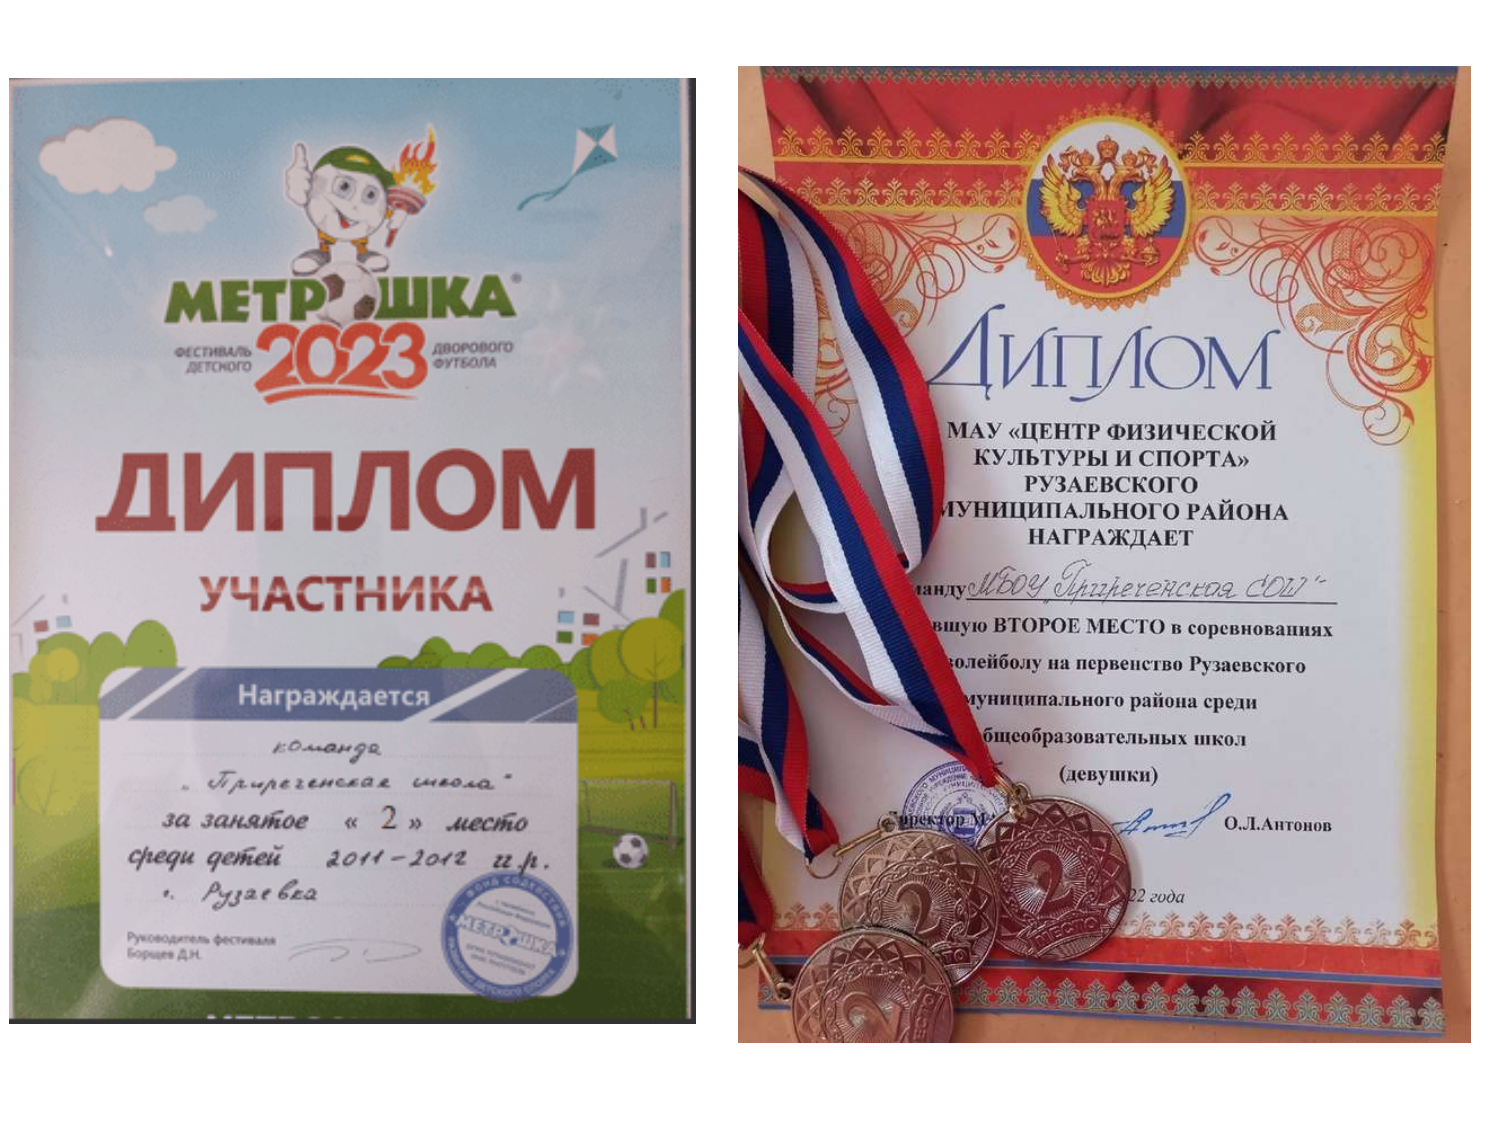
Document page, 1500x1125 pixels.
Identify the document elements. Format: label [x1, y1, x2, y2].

picture [8, 77, 696, 1024]
picture [737, 66, 1471, 1043]
